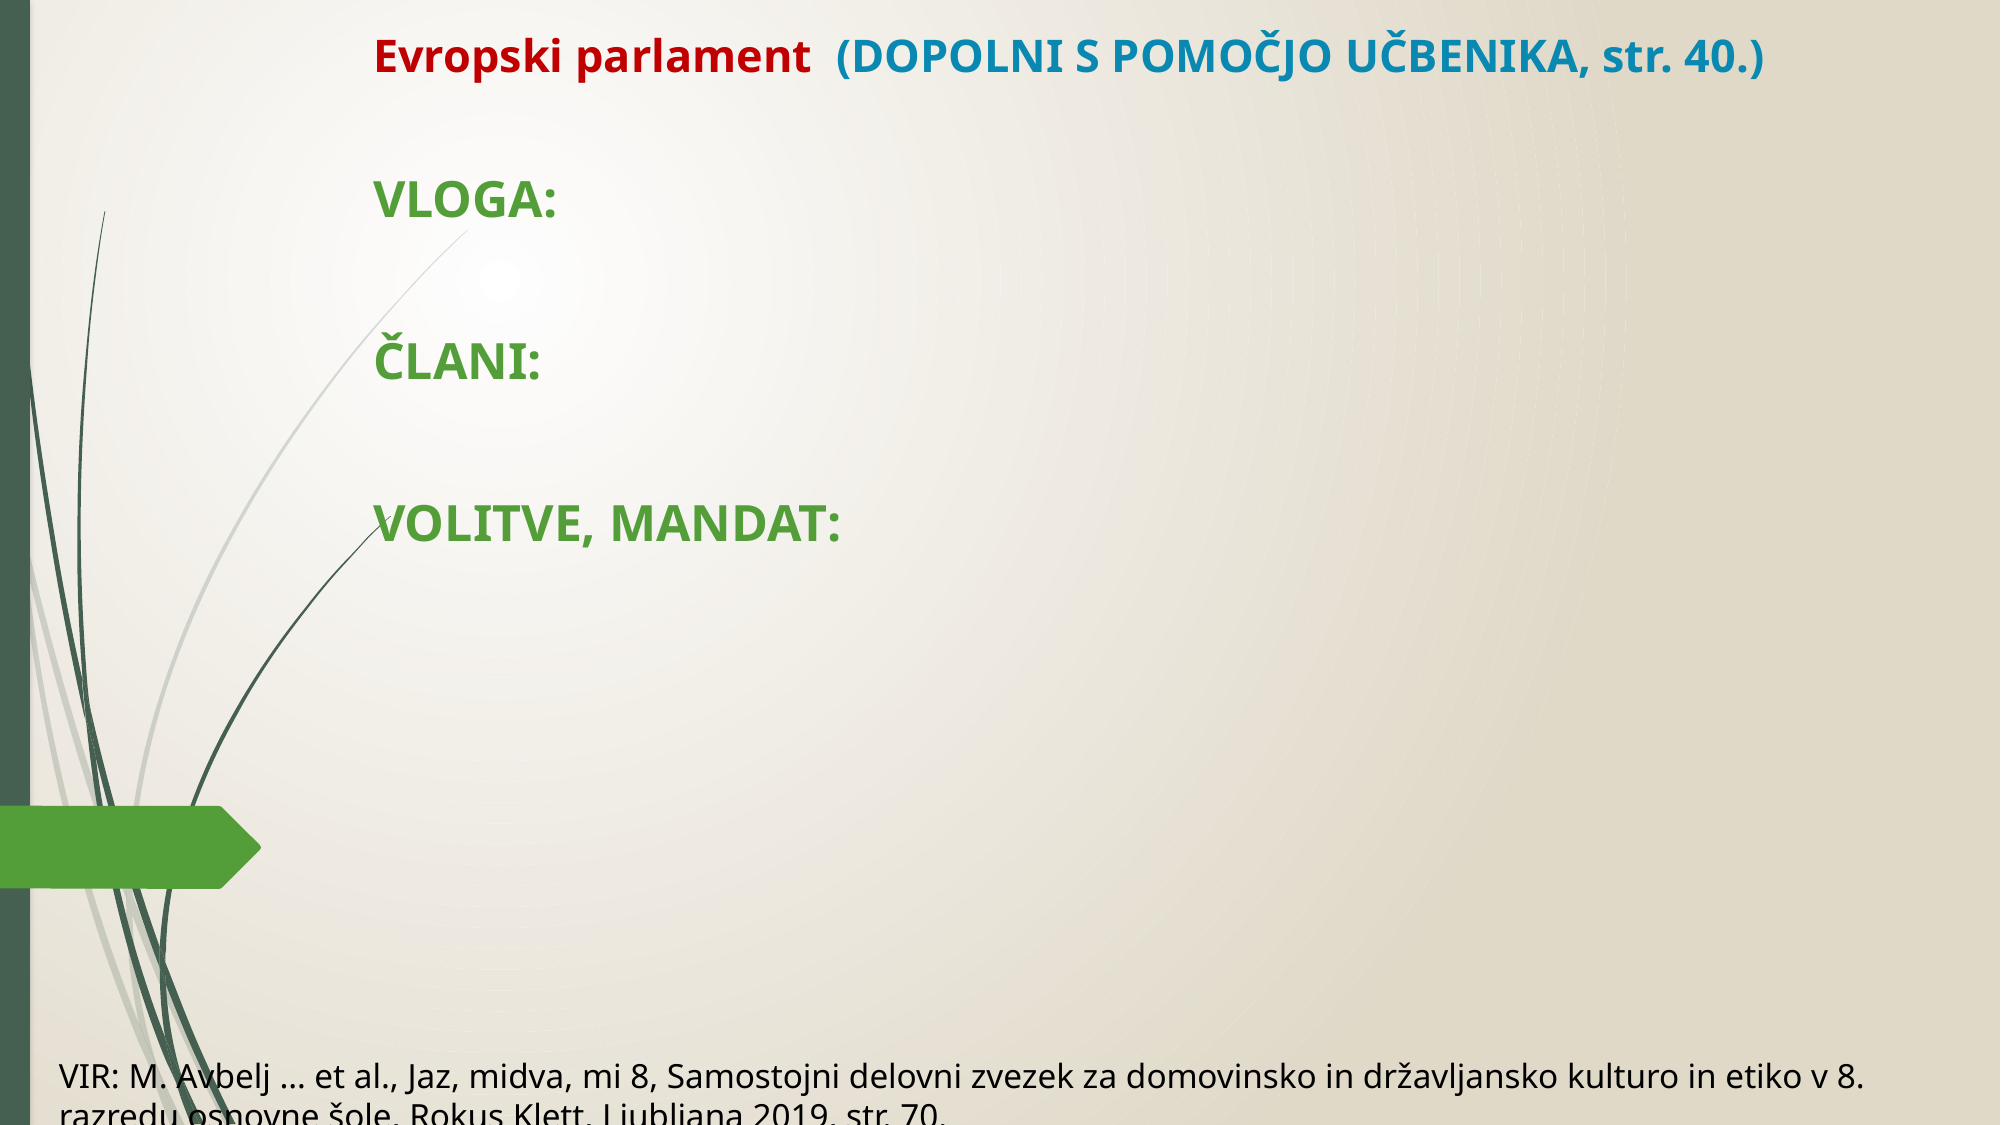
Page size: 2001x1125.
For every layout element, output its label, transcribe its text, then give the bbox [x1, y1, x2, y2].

text_box VIR: M. Avbelj … et al., Jaz, midva, mi 8, Samostojni delovni zvezek za domovinsko in državljansko kulturo in etiko v 8. razredu osnovne šole, Rokus Klett, Ljubljana 2019, str. 70. [44, 1047, 2000, 1125]
list Evropski parlament (DOPOLNI S POMOČJO UČBENIKA, str. 40.) [358, 19, 1821, 140]
text_box VLOGA: ČLANI: VOLITVE, MANDAT: [358, 160, 2000, 890]
